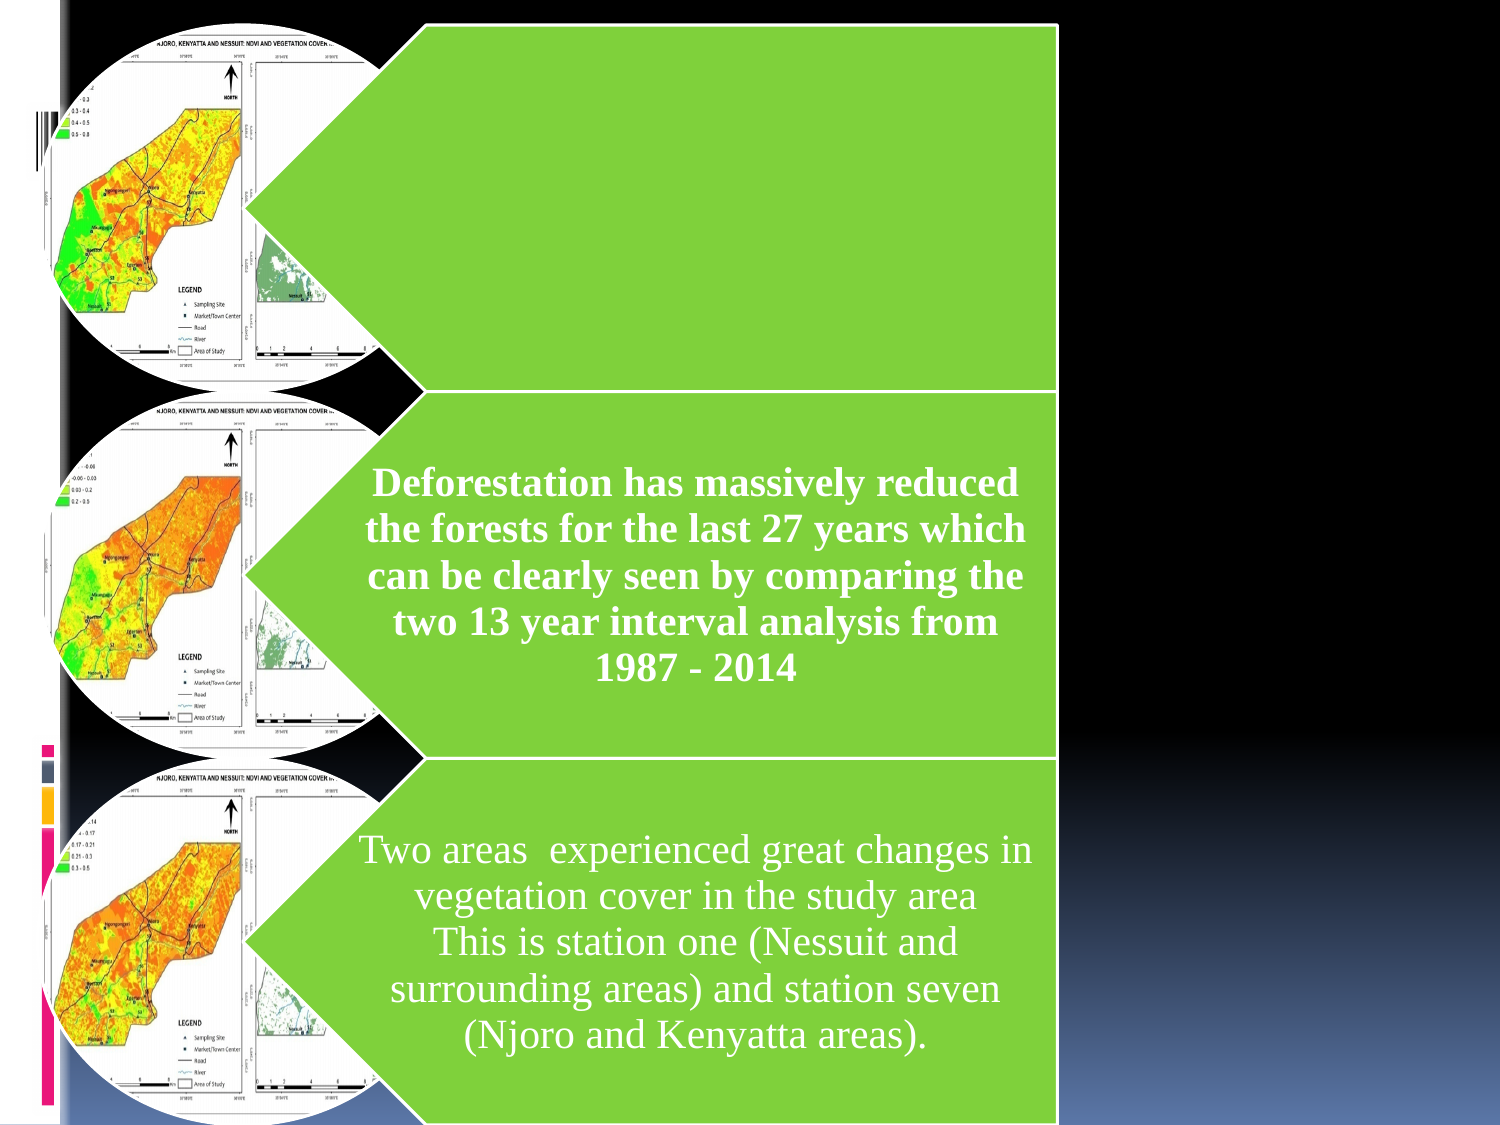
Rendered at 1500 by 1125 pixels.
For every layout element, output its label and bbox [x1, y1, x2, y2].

list [37, 24, 1263, 1125]
